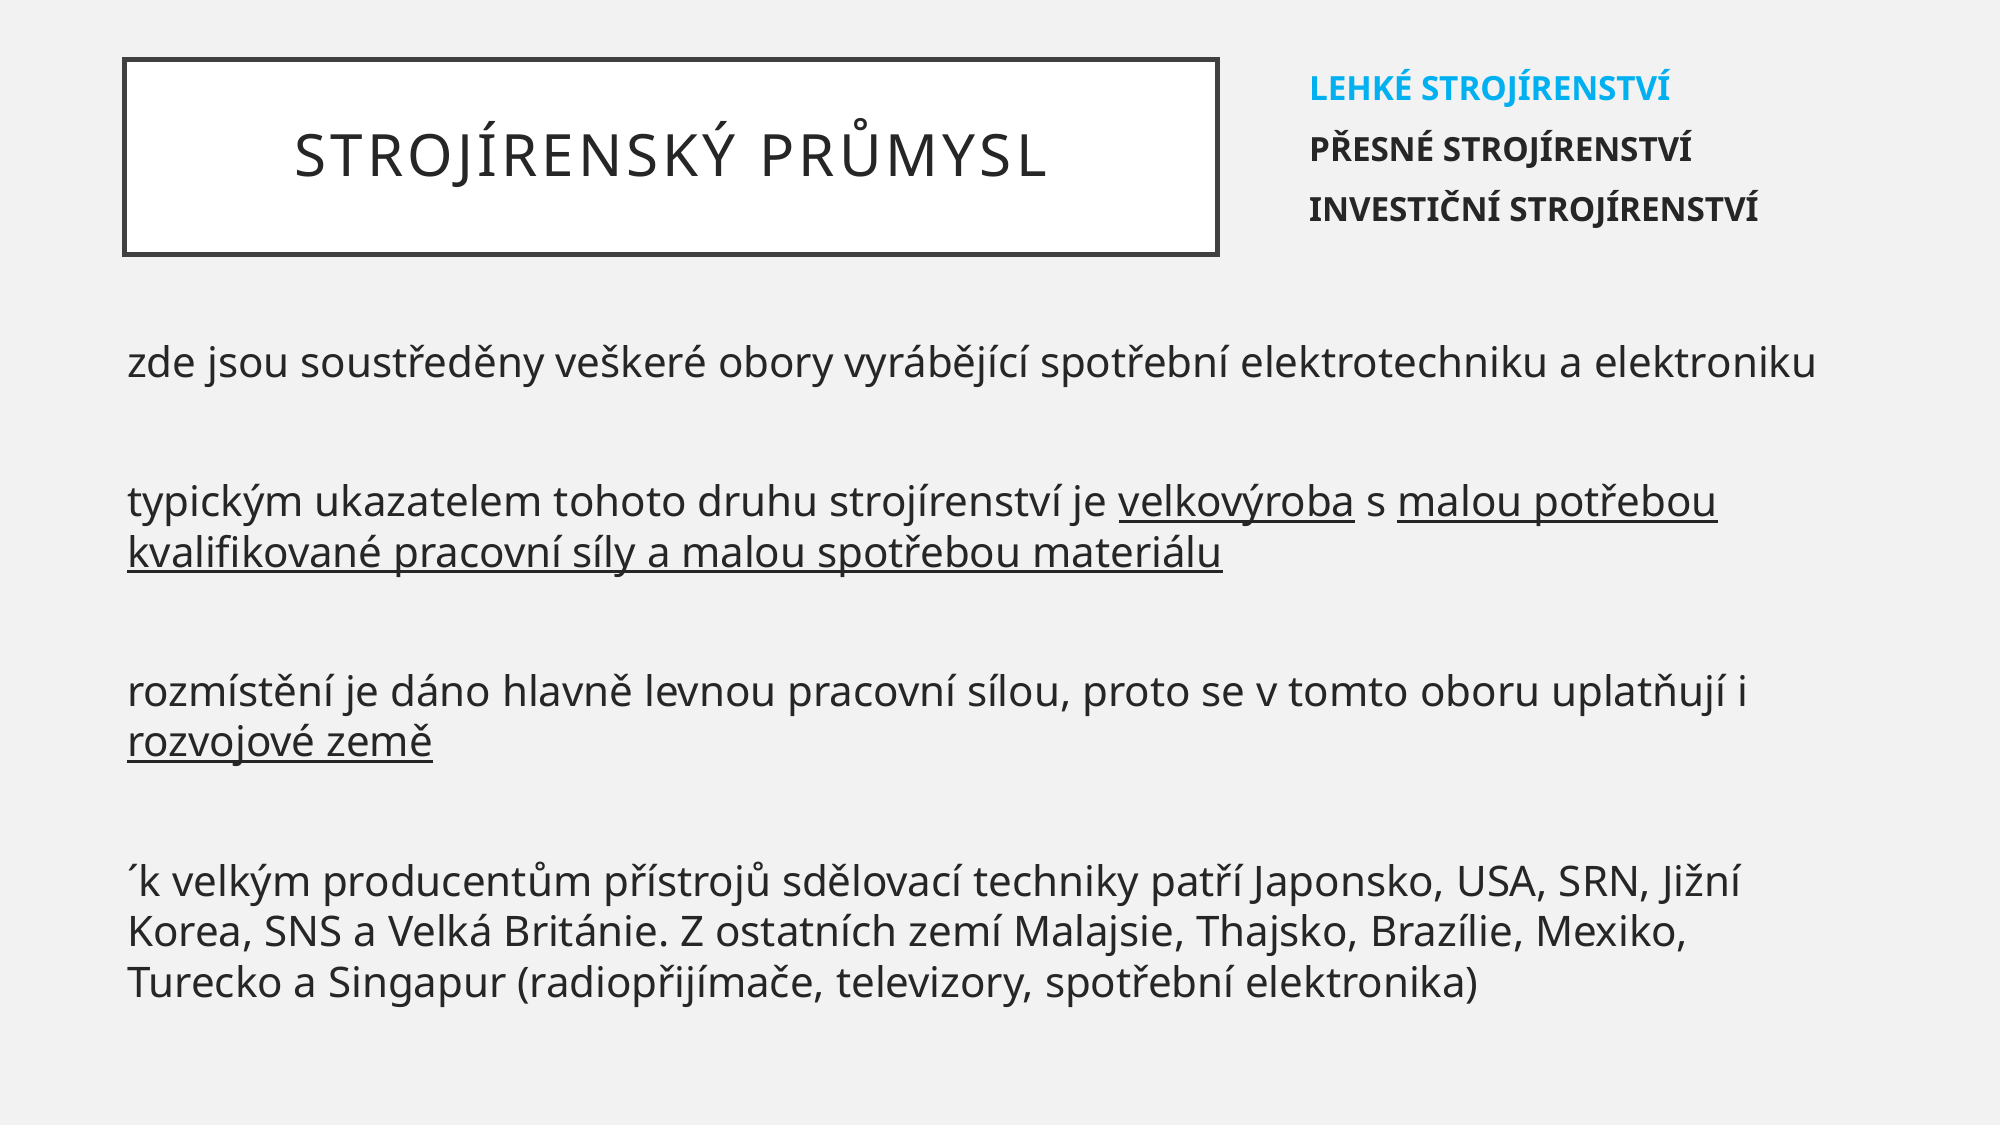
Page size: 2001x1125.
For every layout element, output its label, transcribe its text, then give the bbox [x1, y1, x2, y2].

title Strojírenský průmysl [122, 57, 1220, 257]
list zde jsou soustředěny veškeré obory vyrábějící spotřební elektrotechniku a elektroniku typickým ukazatelem tohoto druhu strojírenství je velkovýroba s malou potřebou kvalifikované pracovní síly a malou spotřebou materiálu rozmístění je dáno hlavně levnou pracovní sílou, proto se v tomto oboru uplatňují i rozvojové země ´k velkým producentům přístrojů sdělovací techniky patří Japonsko, USA, SRN, Jižní Korea, SNS a Velká Británie. Z ostatních zemí Malajsie, Thajsko, Brazílie, Mexiko, Turecko a Singapur (radiopřijímače, televizory, spotřební elektronika) [77, 327, 1844, 1066]
text_box LEHKÉ STROJÍRENSTVÍ PŘESNÉ STROJÍRENSTVÍ INVESTIČNÍ STROJÍRENSTVÍ [1294, 59, 2000, 255]
